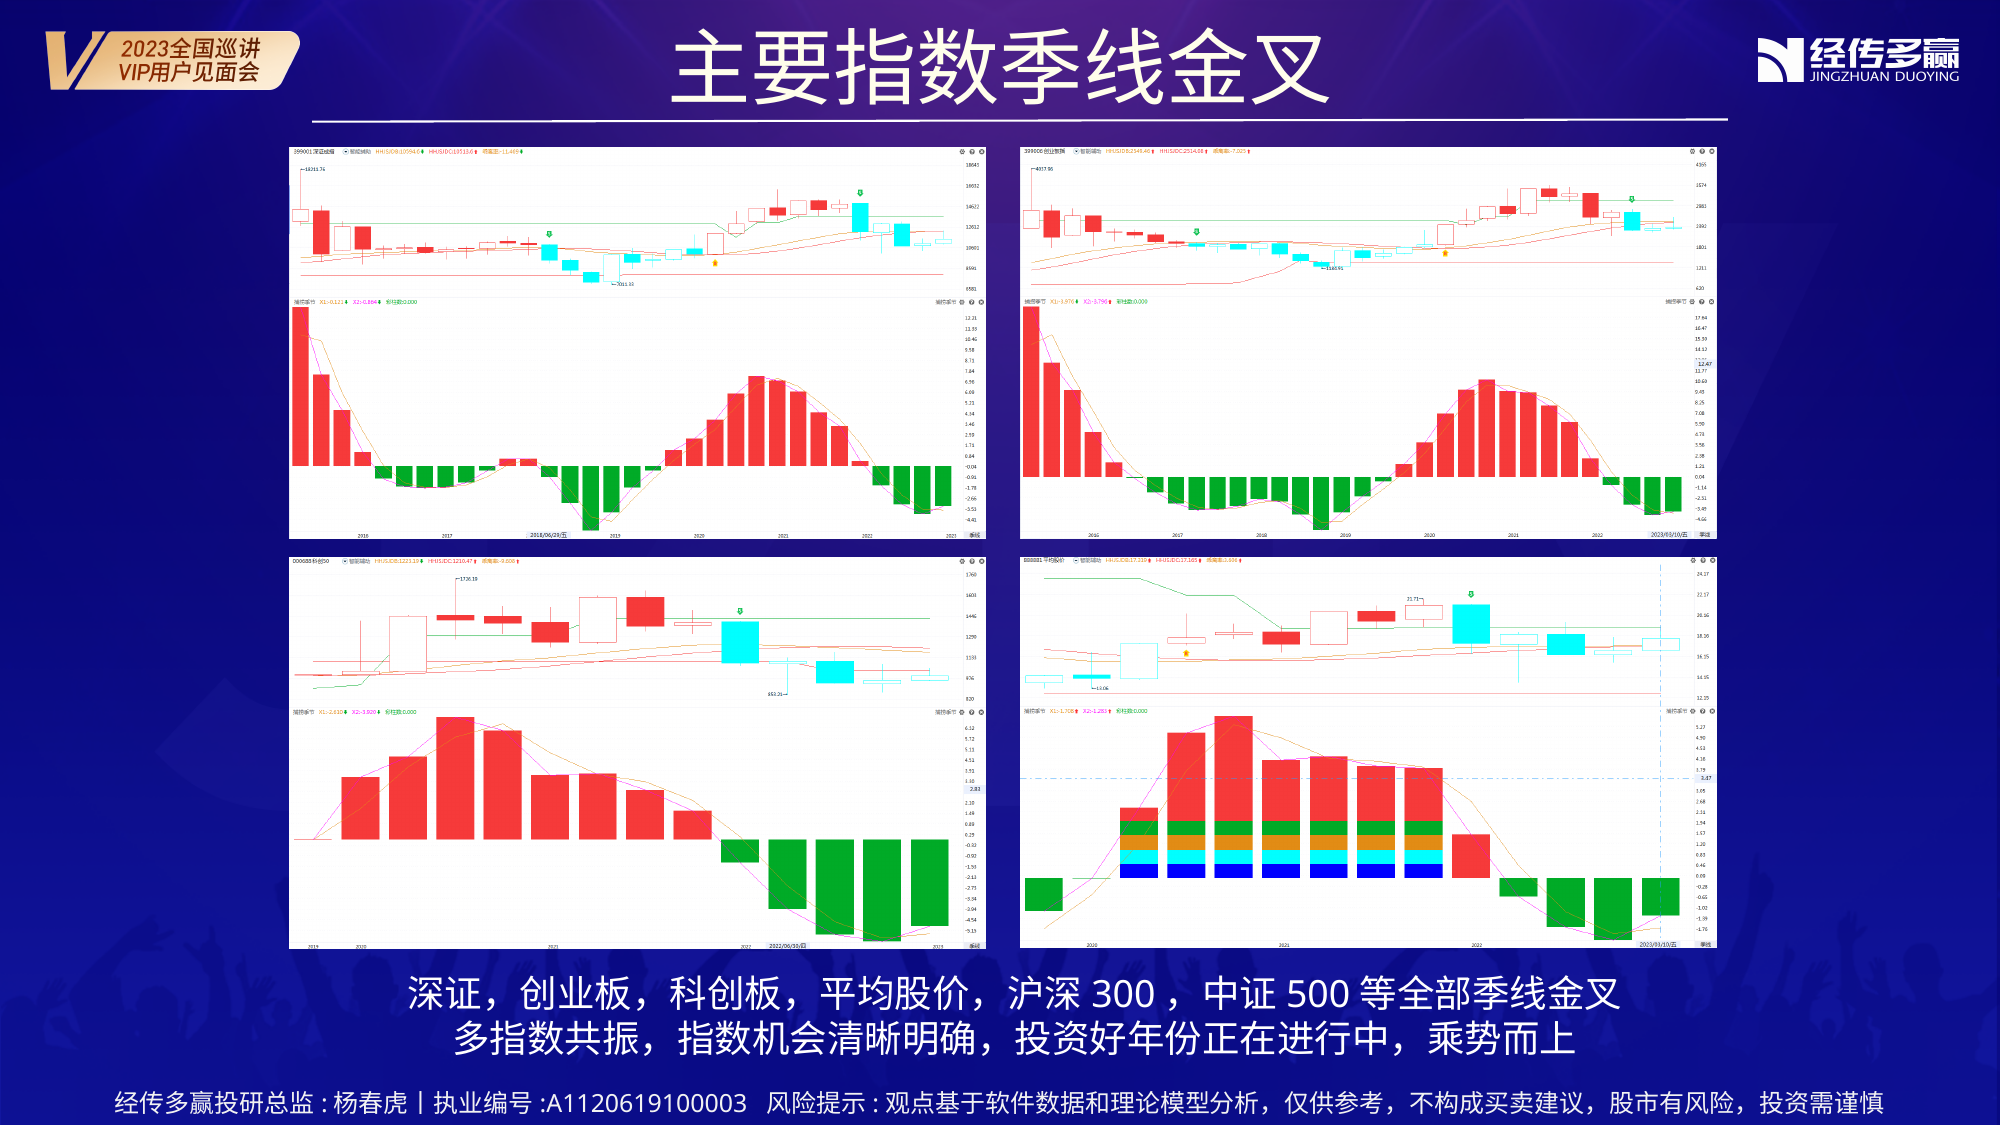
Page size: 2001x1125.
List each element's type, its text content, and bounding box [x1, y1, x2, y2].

text_box 深证，创业板，科创板，平均股价，沪深300，中证500等全部季线金叉 多指数共振，指数机会清晰明确，投资好年份正在进行中，乘势而上 [327, 963, 1702, 1068]
picture [0, 0, 2000, 1125]
text_box 主要指数季线金叉 [536, 7, 1464, 123]
